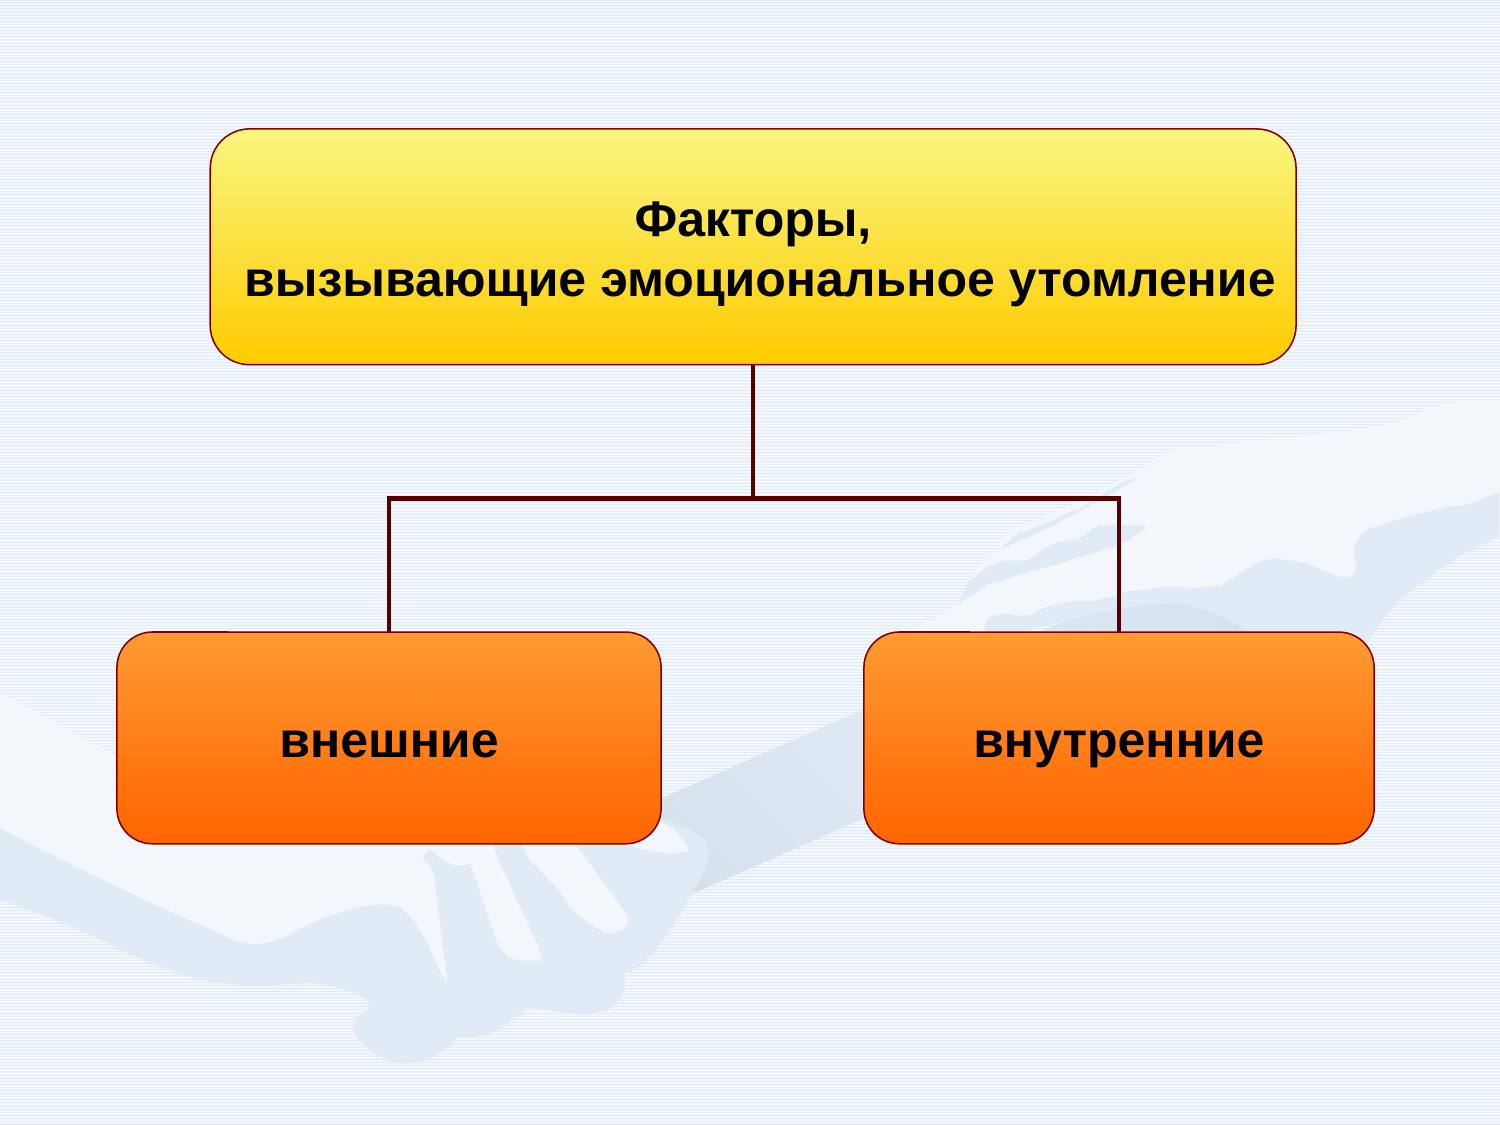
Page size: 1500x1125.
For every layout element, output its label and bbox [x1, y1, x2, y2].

text_box [116, 128, 1375, 844]
